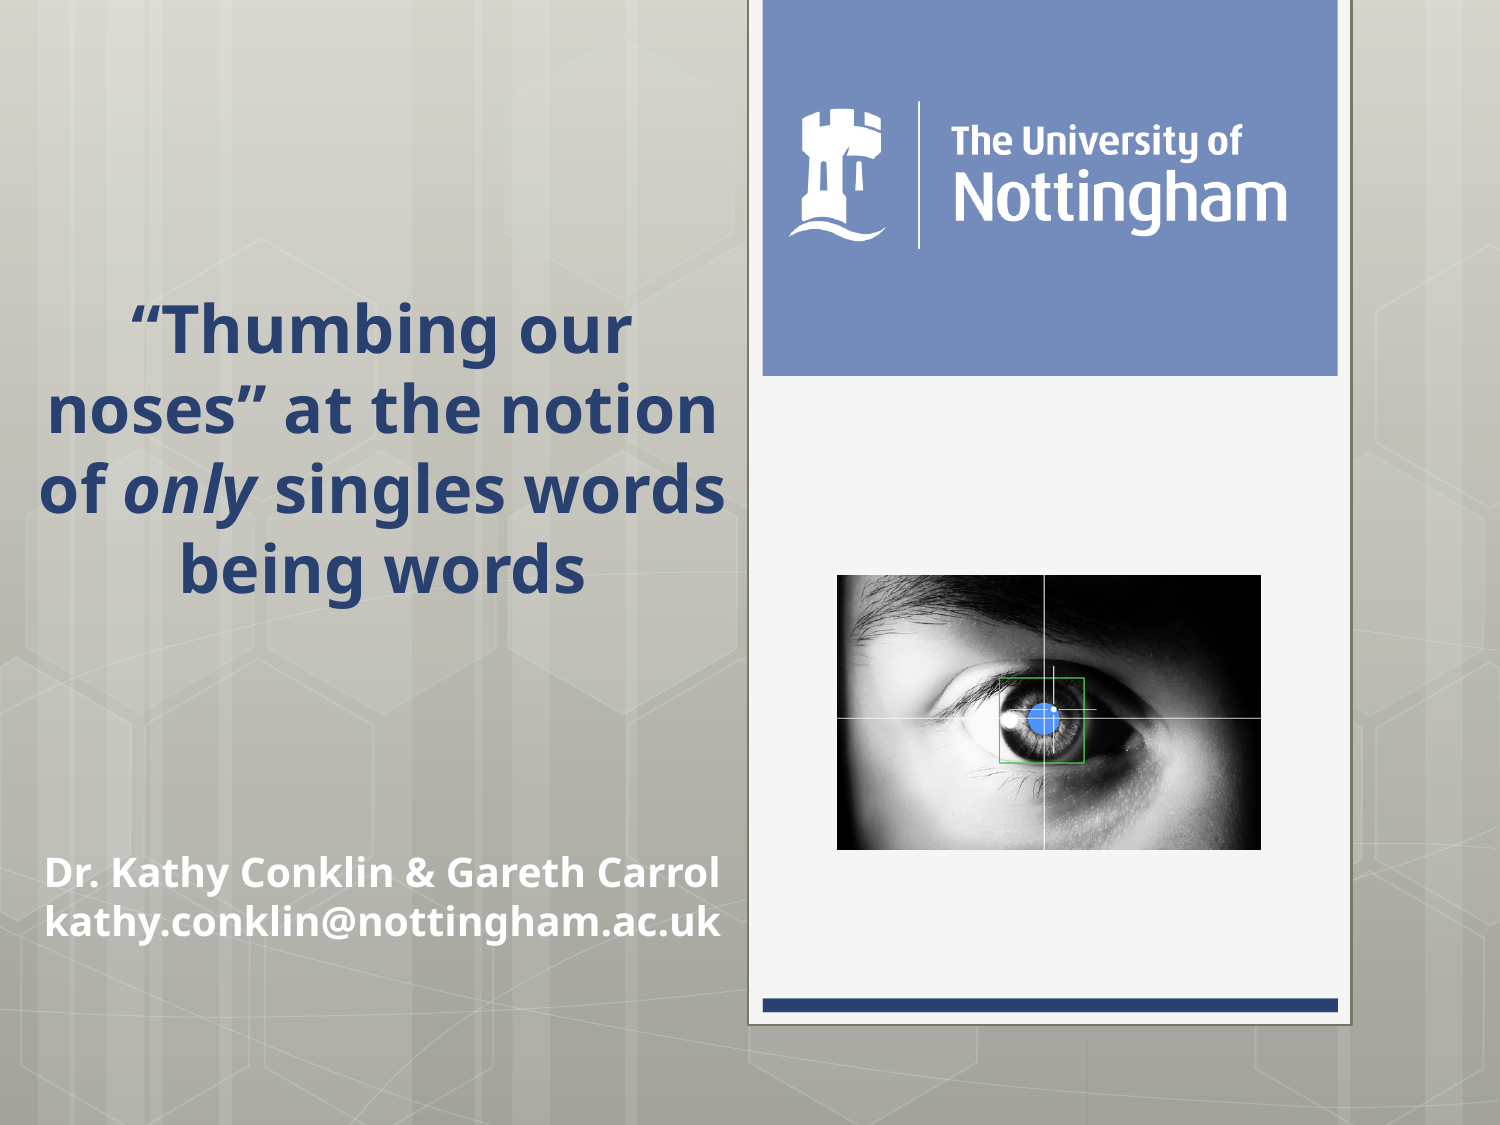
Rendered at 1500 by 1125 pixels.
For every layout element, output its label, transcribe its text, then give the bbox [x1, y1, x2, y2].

picture [837, 575, 1262, 851]
title “Thumbing our noses” at the notion of only singles words being words Dr. Kathy Conklin & Gareth Carrol kathy.conklin@nottingham.ac.uk [22, 120, 743, 953]
picture [770, 92, 1322, 267]
